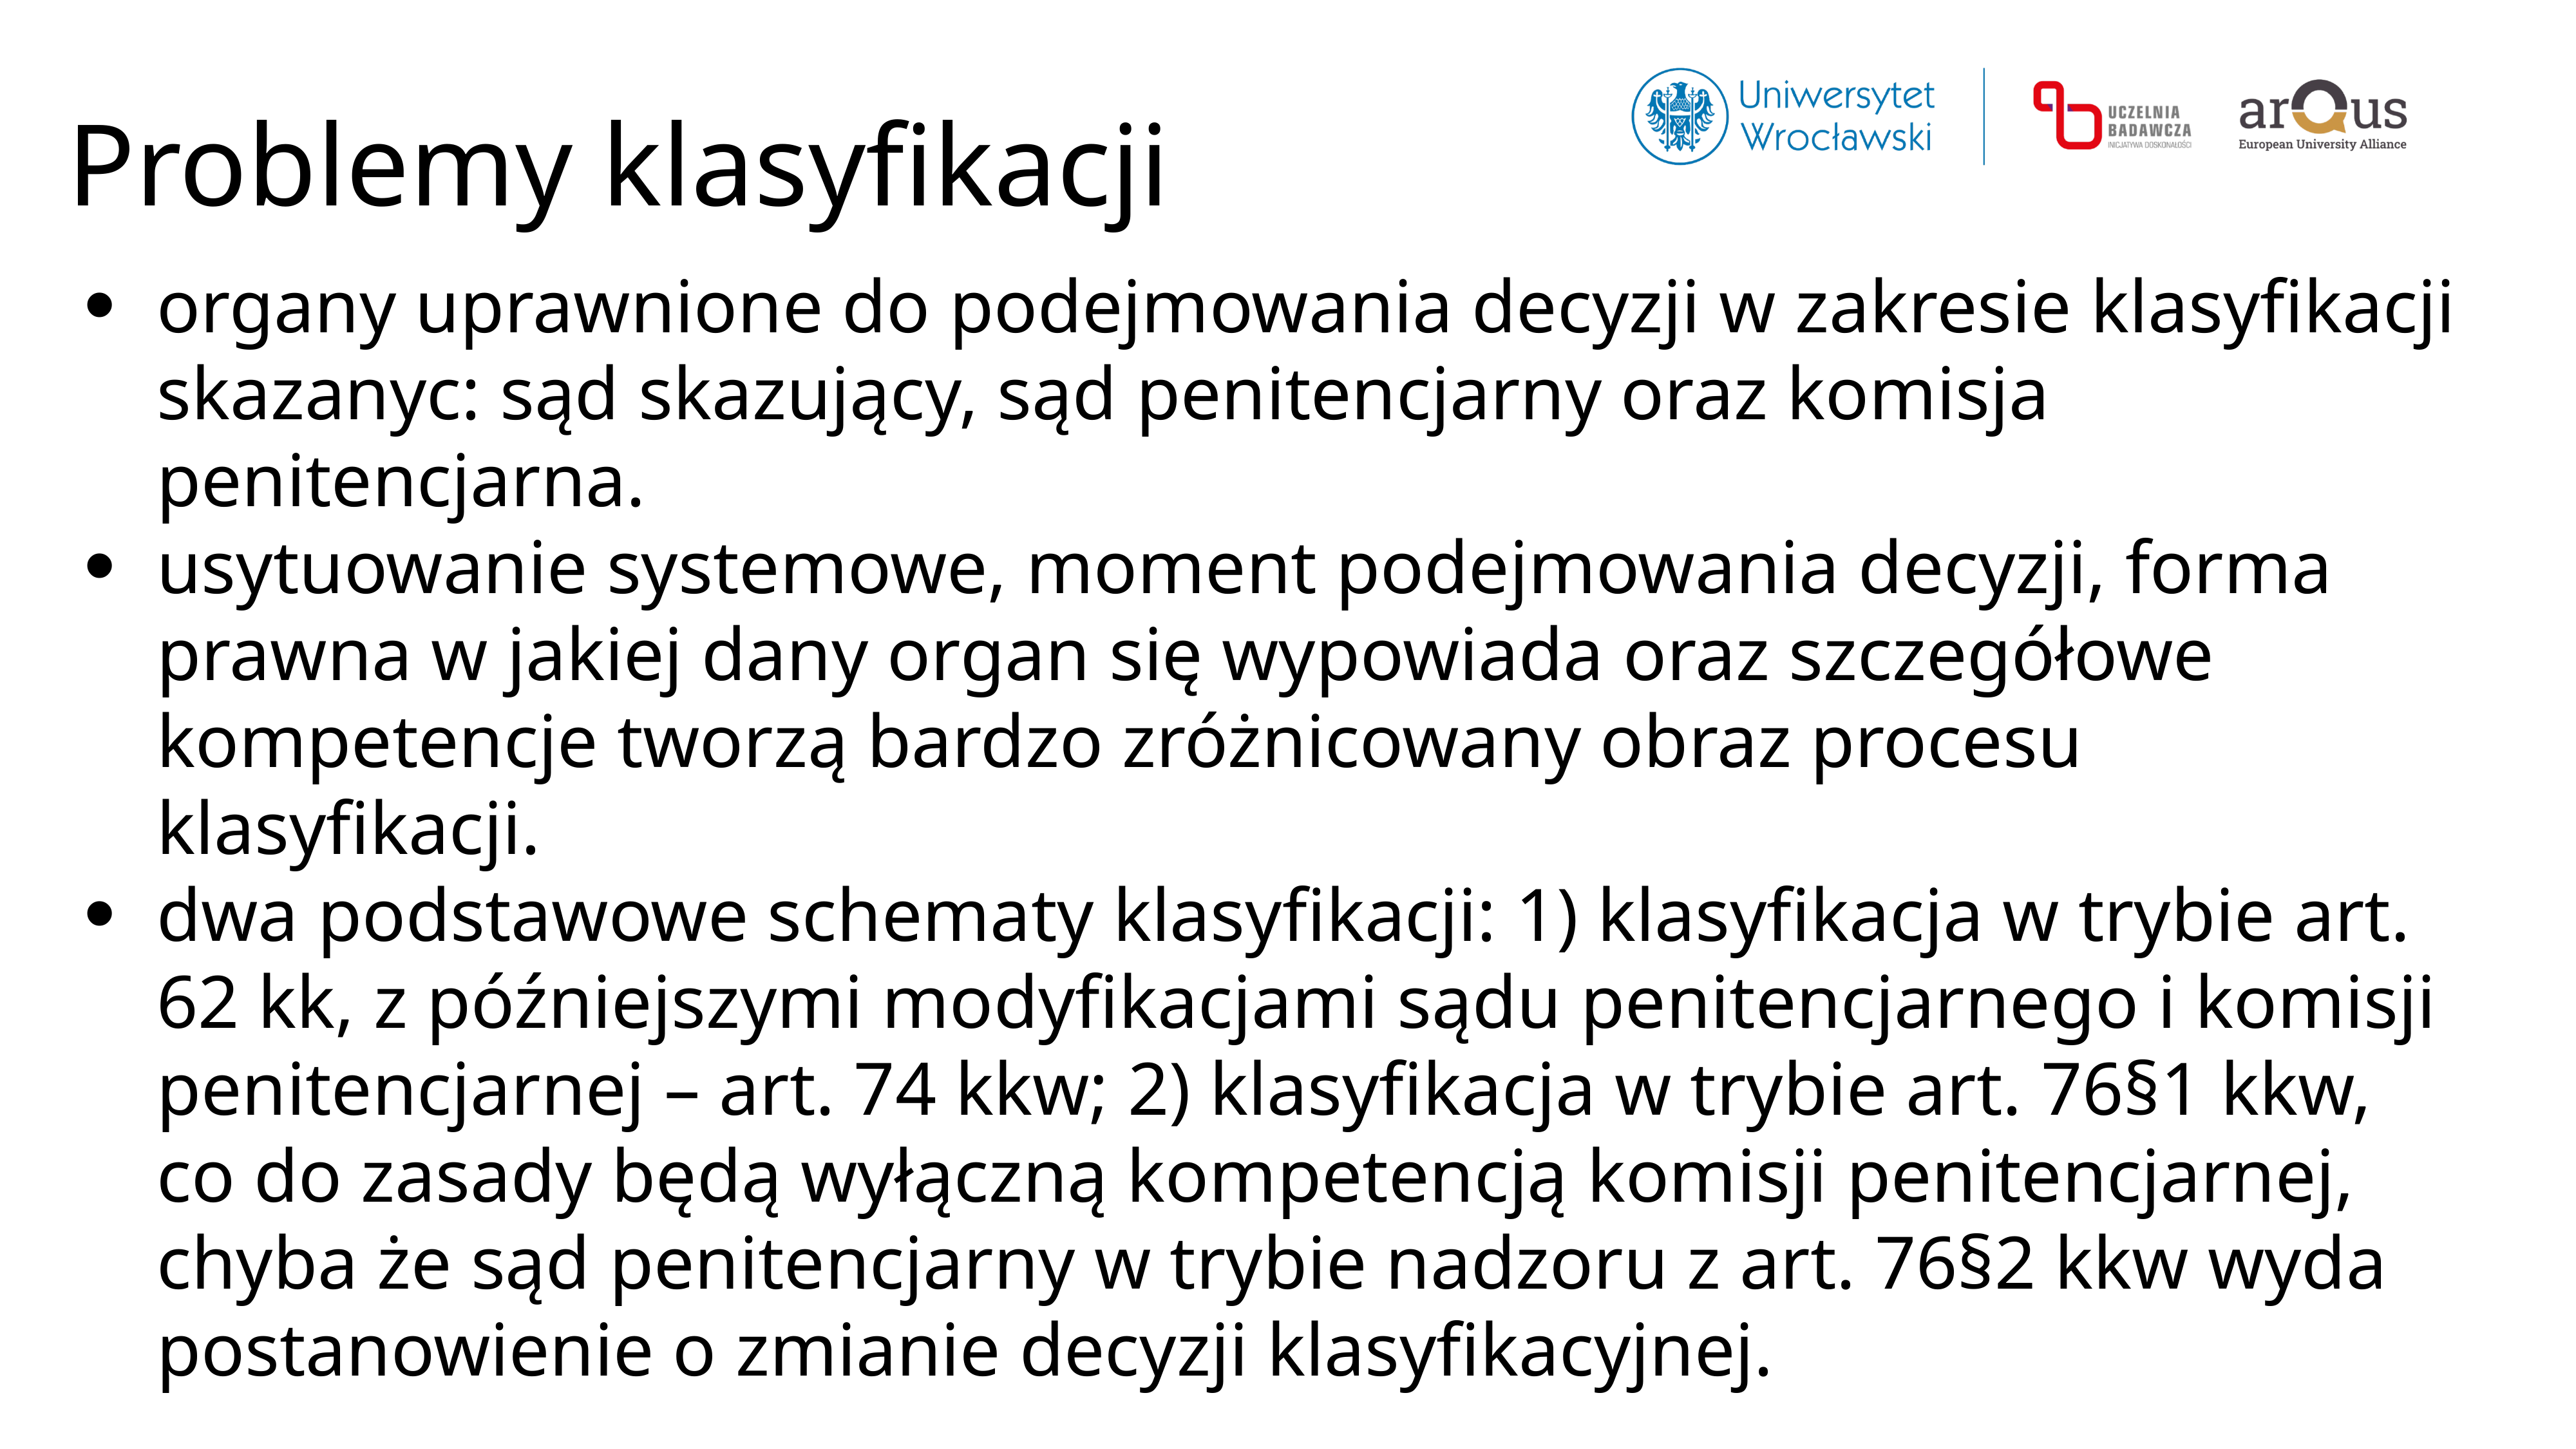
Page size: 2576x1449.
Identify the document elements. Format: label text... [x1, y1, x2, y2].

list organy uprawnione do podejmowania decyzji w zakresie klasyfikacji skazanyc: sąd skazujący, sąd penitencjarny oraz komisja penitencjarna. usytuowanie systemowe, moment podejmowania decyzji, forma prawna w jakiej dany organ się wypowiada oraz szczegółowe kompetencje tworzą bardzo zróżnicowany obraz procesu klasyfikacji. dwa podstawowe schematy klasyfikacji: 1) klasyfikacja w trybie art. 62 kk, z późniejszymi modyfikacjami sądu penitencjarnego i komisji penitencjarnej – art. 74 kkw; 2) klasyfikacja w trybie art. 76§1 kkw, co do zasady będą wyłączną kompetencją komisji penitencjarnej, chyba że sąd penitencjarny w trybie nadzoru z art. 76§2 kkw wyda postanowienie o zmianie decyzji klasyfikacyjnej. [75, 255, 2474, 1403]
picture [1609, 46, 2443, 187]
title Problemy klasyfikacji [0, 0, 1238, 233]
